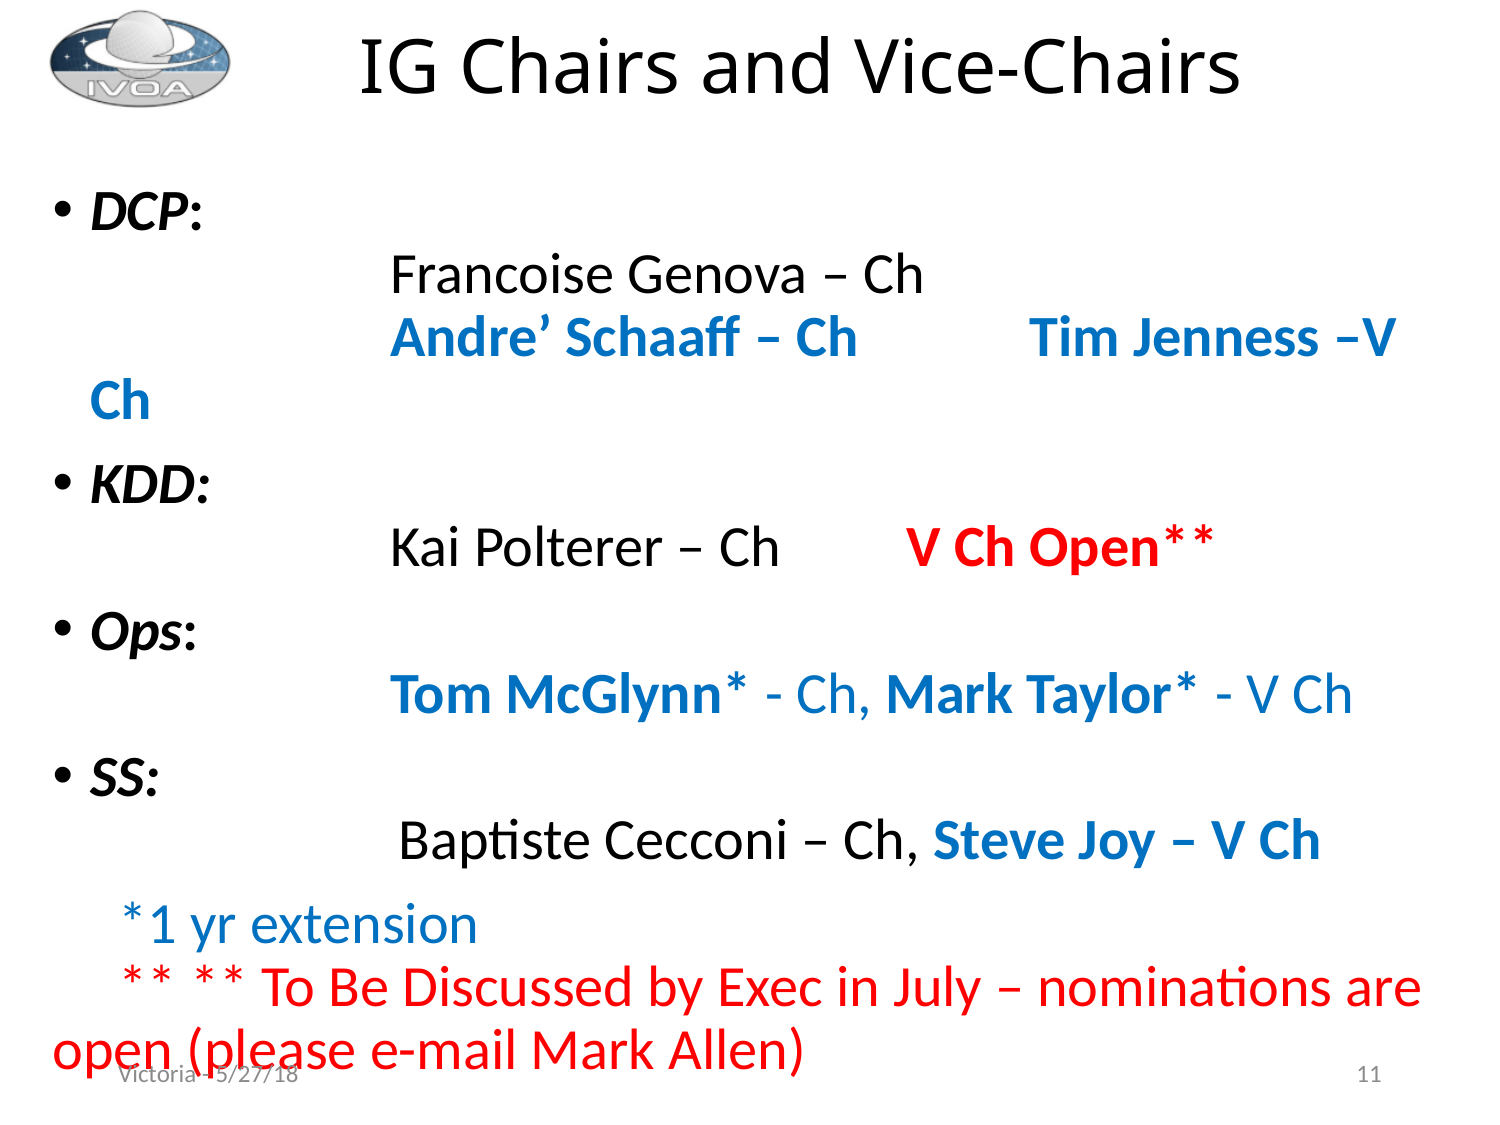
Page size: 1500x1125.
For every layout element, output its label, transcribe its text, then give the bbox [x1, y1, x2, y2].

slide_number 11 [1059, 1042, 1397, 1103]
title IG Chairs and Vice-Chairs [344, 0, 1456, 140]
picture [0, 0, 286, 116]
list DCP: Francoise Genova – Ch Andre’ Schaaff – Ch Tim Jenness –V Ch KDD: Kai Polterer – Ch V Ch Open** Ops: Tom McGlynn* - Ch, Mark Taylor* - V Ch SS: Baptiste Cecconi – Ch, Steve Joy – V Ch *1 yr extension ** ** To Be Discussed by Exec in July – nominations are open (please e-mail Mark Allen) [37, 172, 1480, 1005]
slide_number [103, 1042, 441, 1103]
